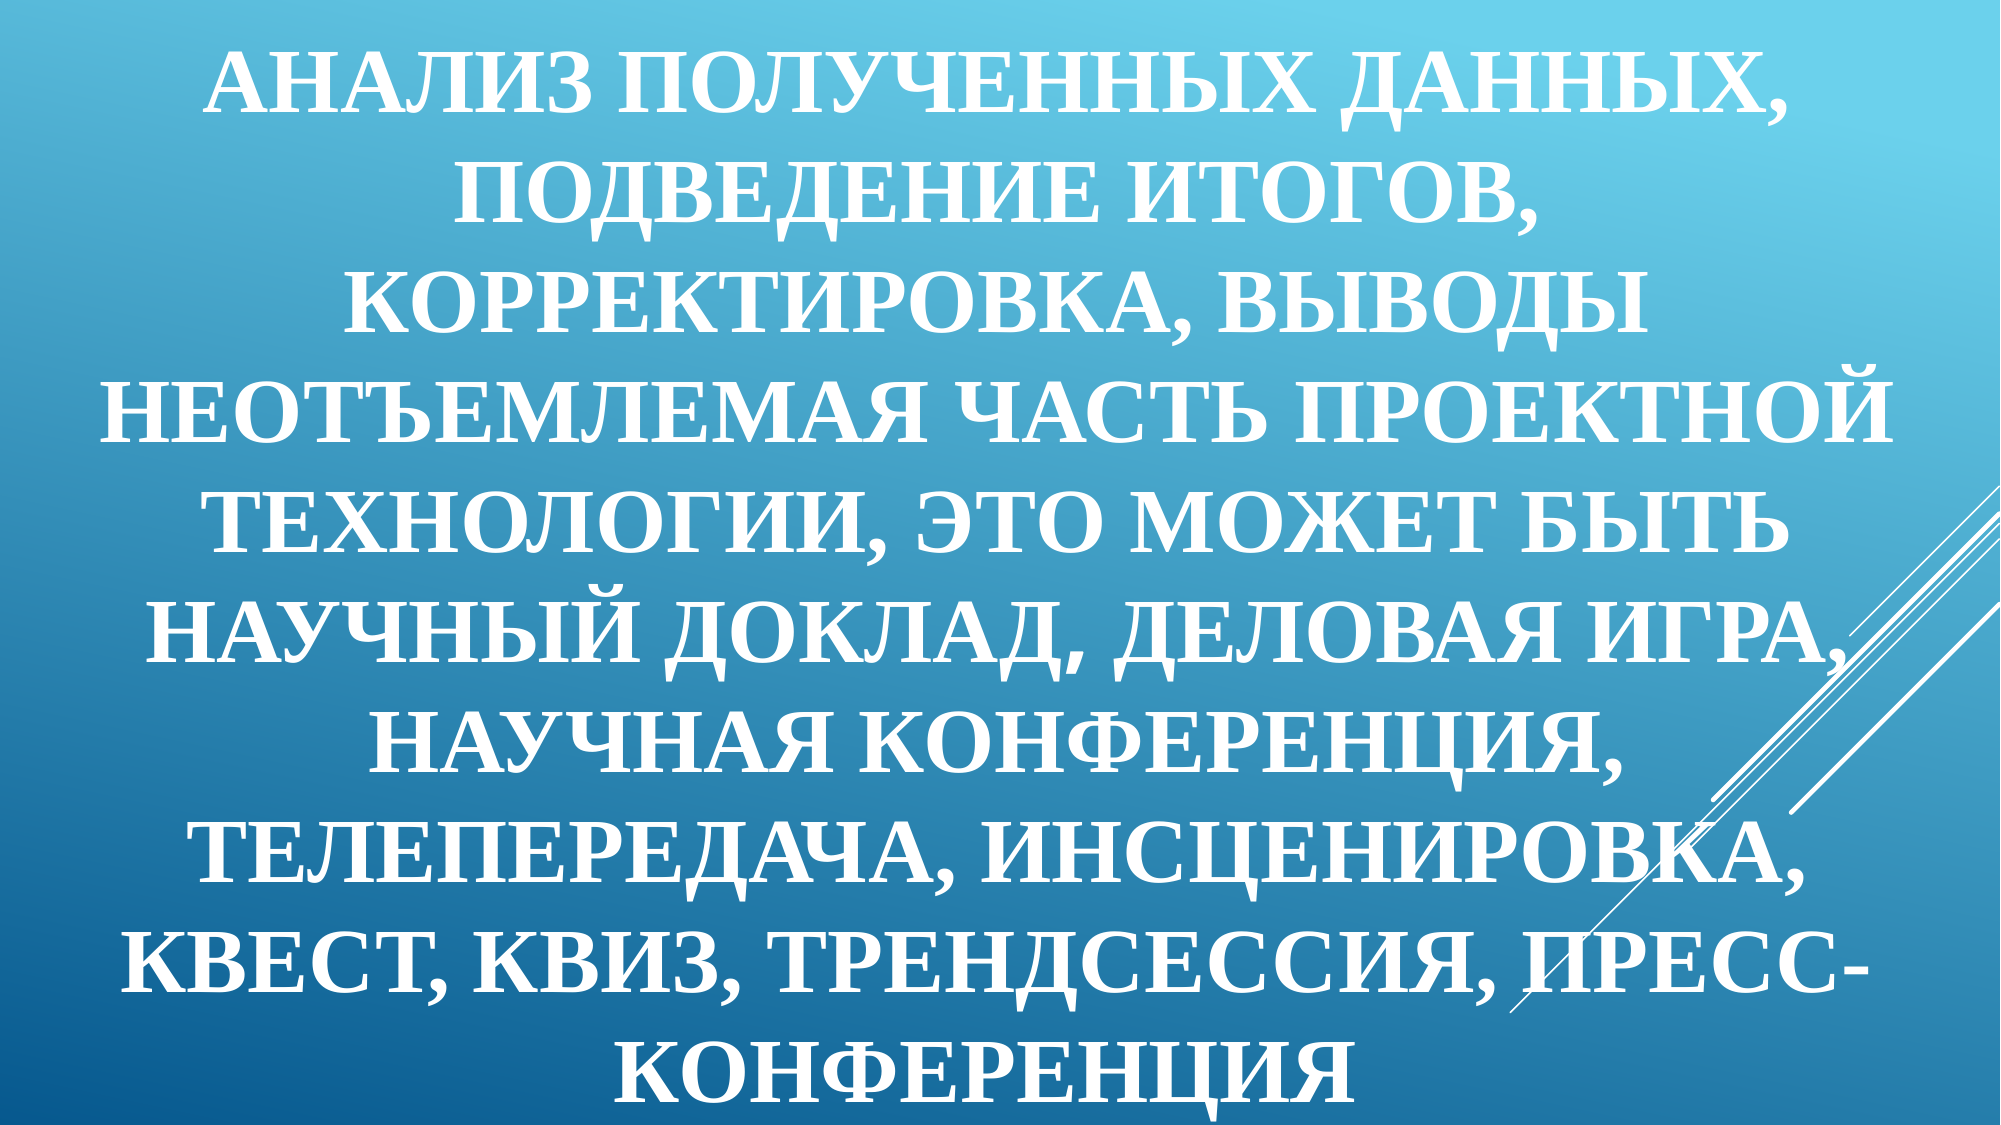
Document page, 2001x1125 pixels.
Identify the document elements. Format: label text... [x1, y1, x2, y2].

title Анализ полученных данных, подведение итогов, корректировка, выводы неотъемлемая часть проектной технологии, это может быть научный доклад, деловая игра, научная конференция, телепередача, инсценировка, квест, квиз, трендсессия, пресс-конференция [22, 222, 1973, 710]
